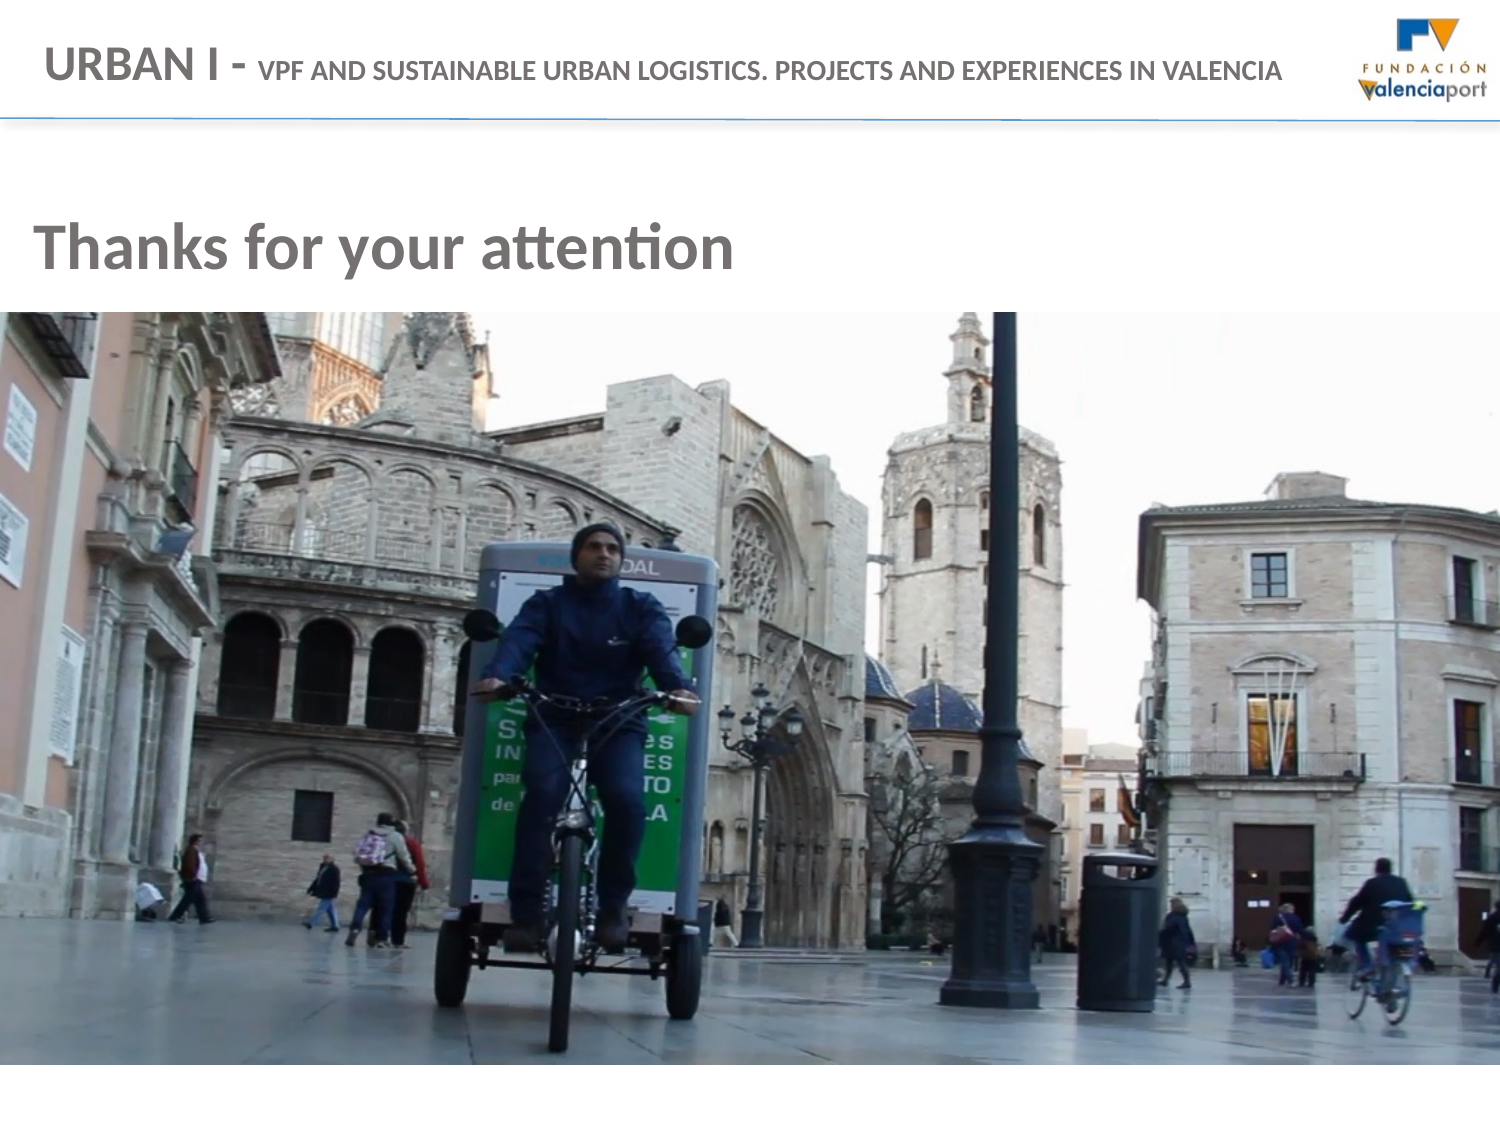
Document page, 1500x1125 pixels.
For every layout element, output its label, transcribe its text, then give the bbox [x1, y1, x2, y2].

text_box Thanks for your attention [18, 195, 1038, 290]
text_box URBAN I - VPF AND SUSTAINABLE URBAN LOGISTICS. PROJECTS AND EXPERIENCES IN VALENCIA [29, 22, 1340, 98]
picture [1352, 18, 1500, 103]
picture [0, 312, 1500, 1065]
